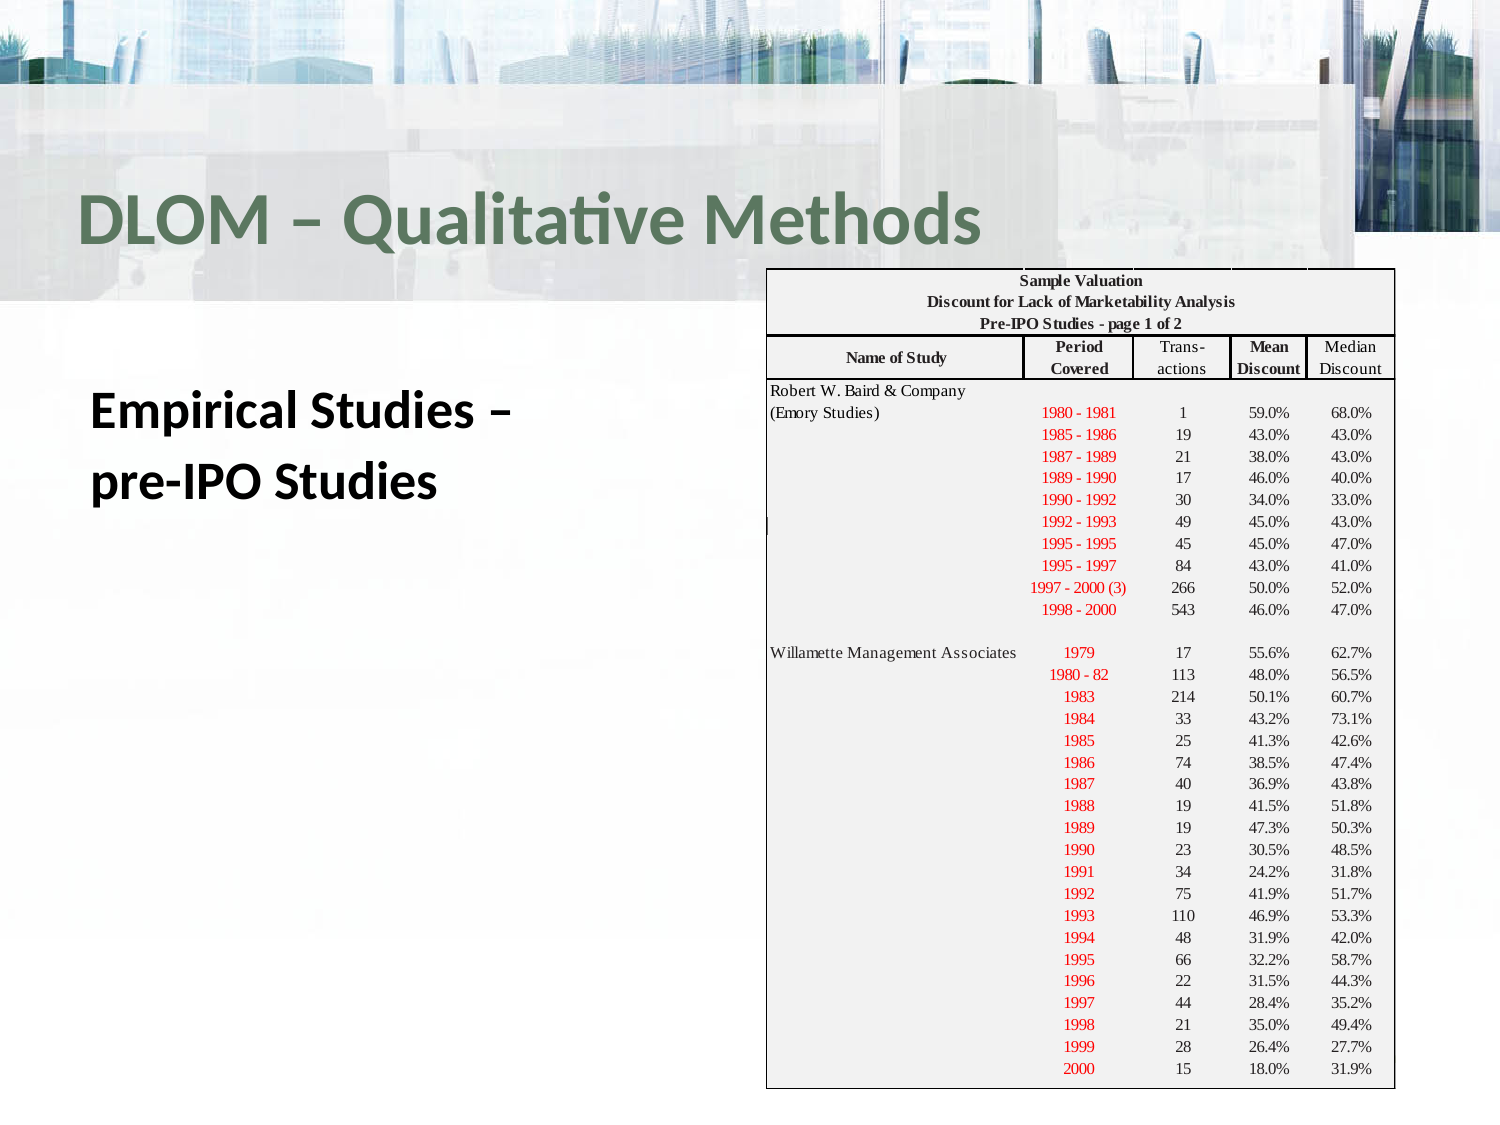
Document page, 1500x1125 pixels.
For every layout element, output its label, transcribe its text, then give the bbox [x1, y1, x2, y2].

picture [0, 0, 1500, 1125]
list DLOM – Qualitative Methods [62, 122, 1354, 269]
list Empirical Studies – pre-IPO Studies [75, 362, 588, 1050]
